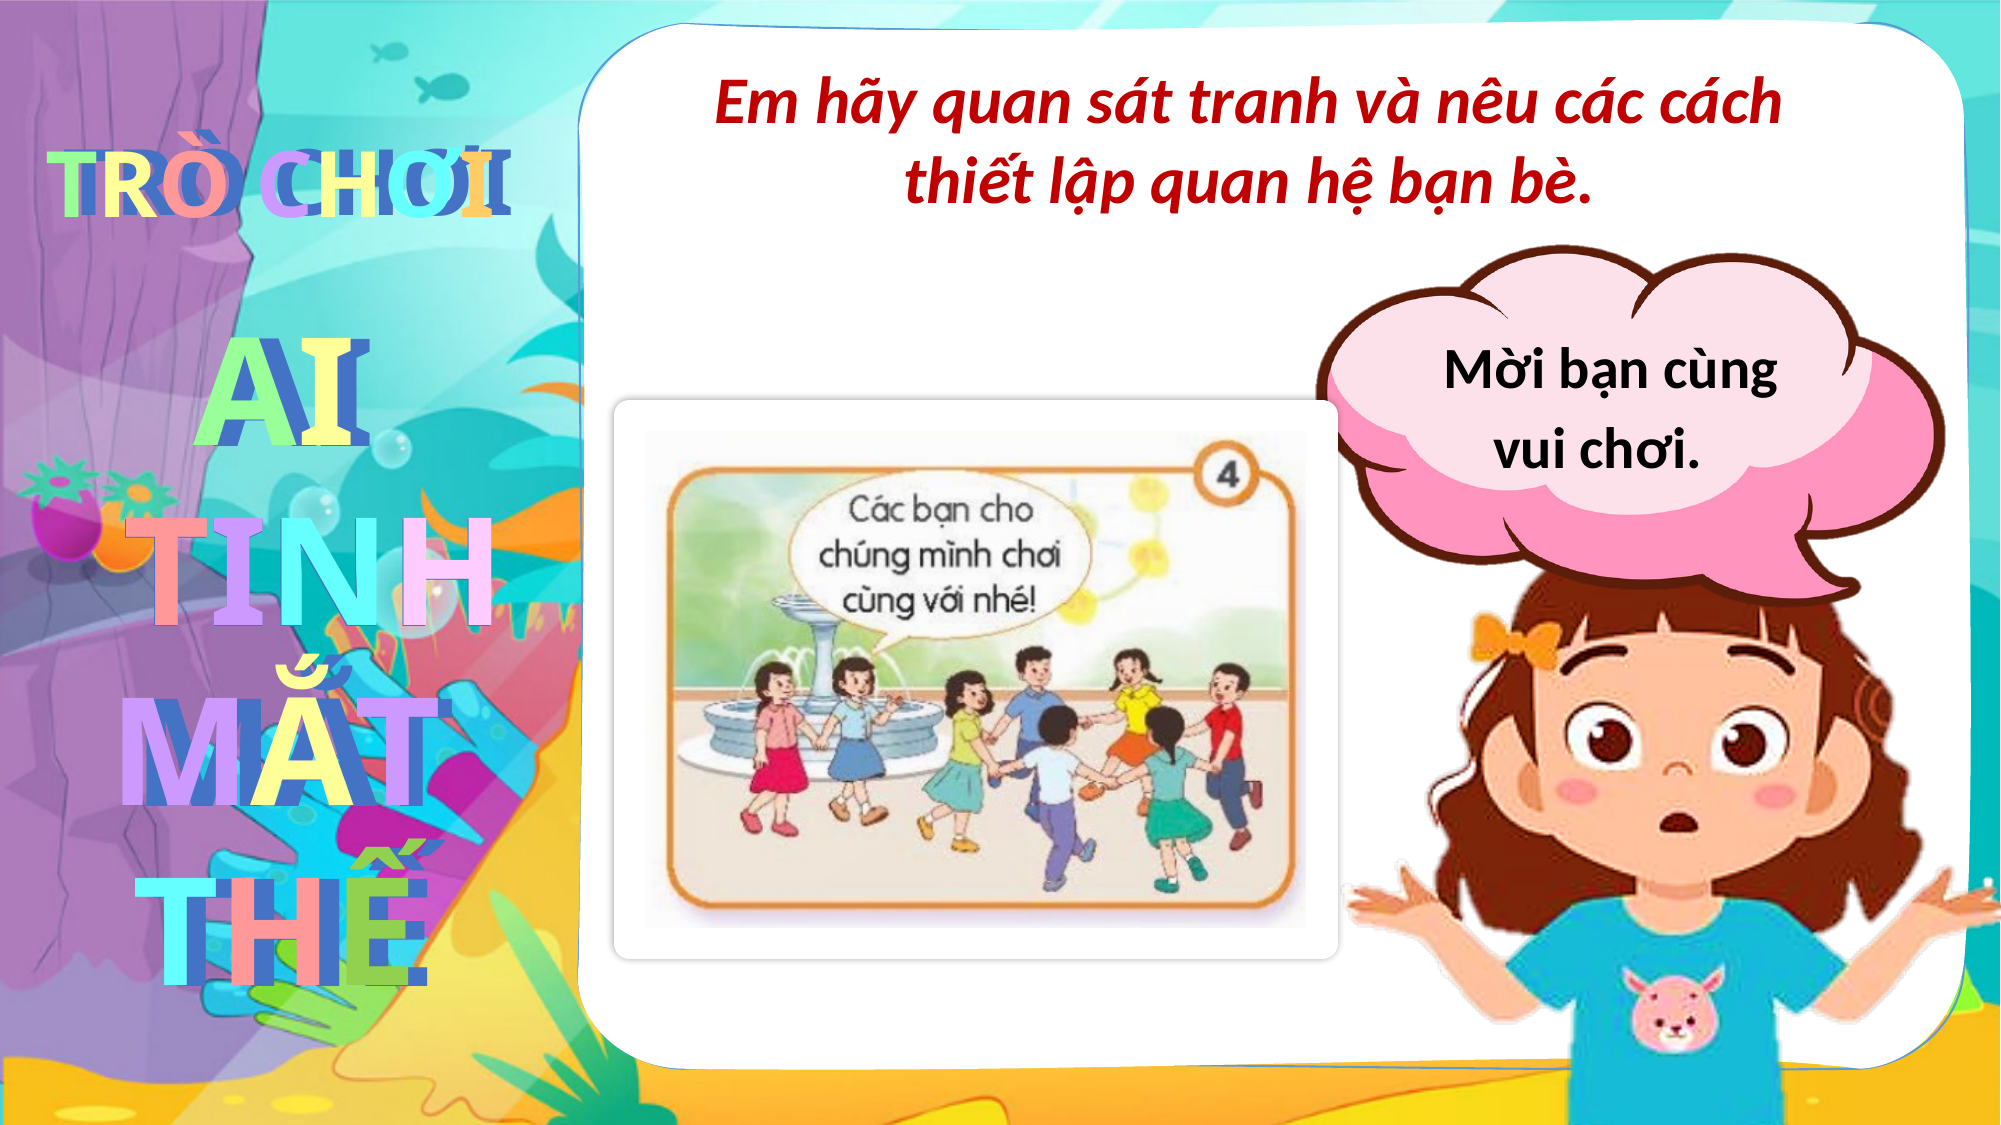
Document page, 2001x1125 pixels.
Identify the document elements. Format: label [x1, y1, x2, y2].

picture [0, 0, 2001, 1125]
text_box [1246, 231, 2000, 623]
text_box [9, 288, 579, 1032]
text_box [0, 83, 709, 234]
